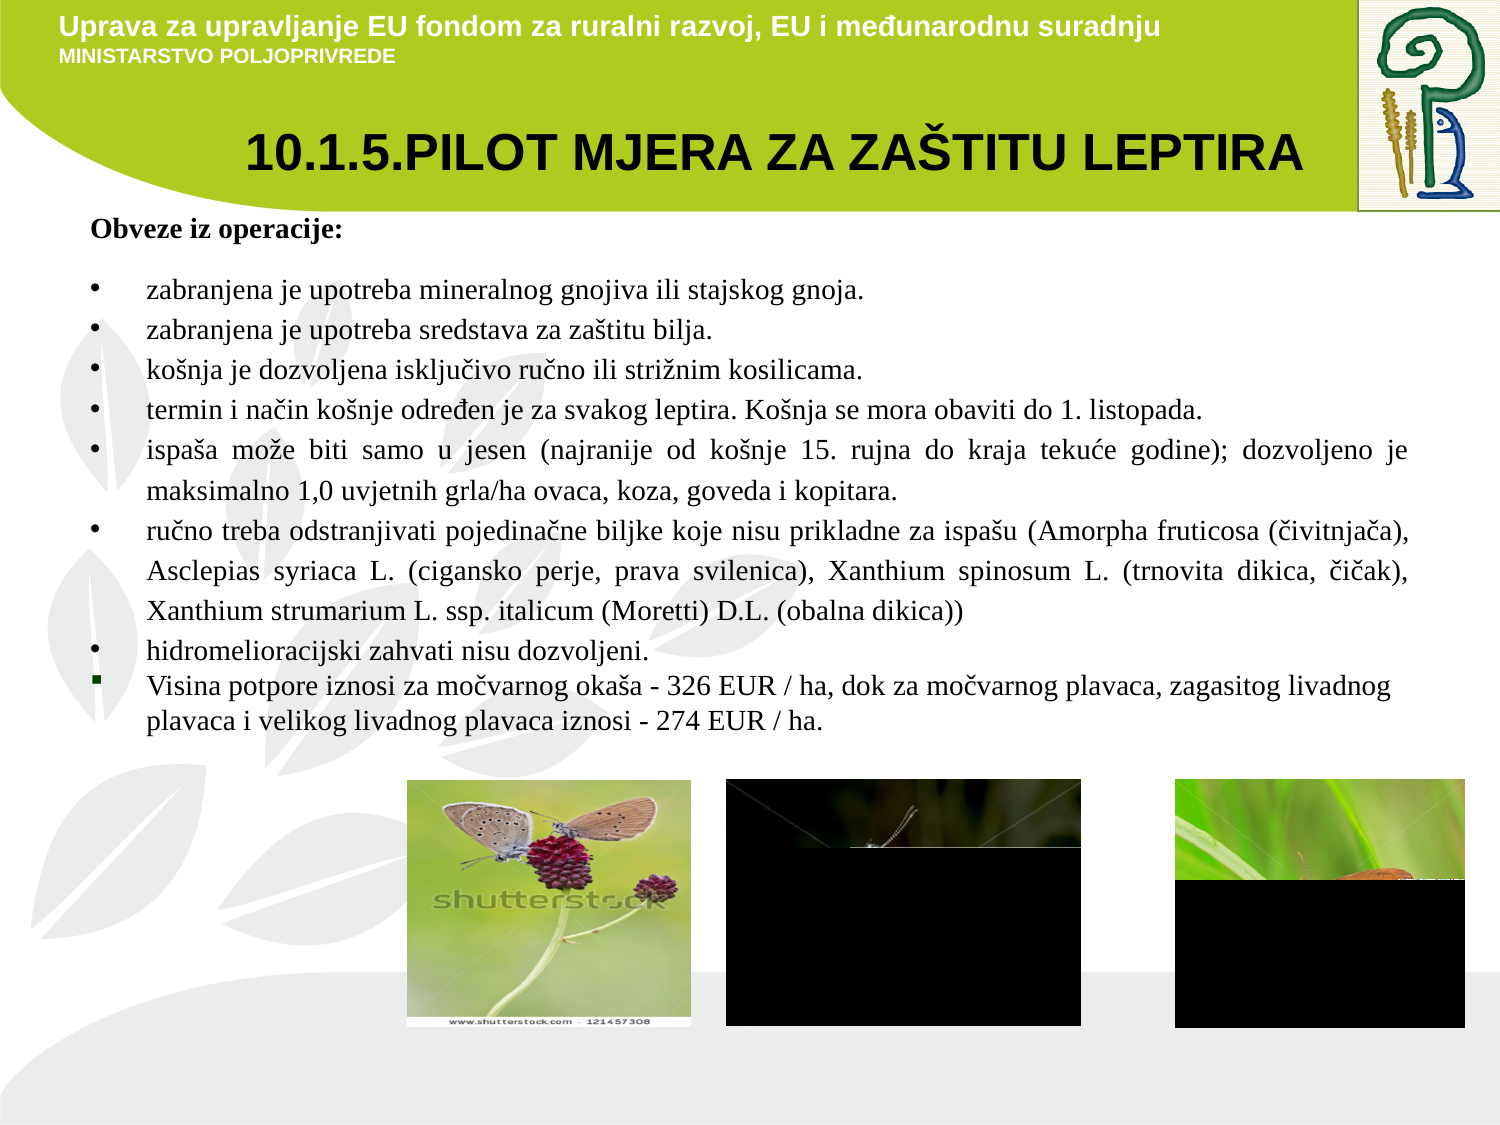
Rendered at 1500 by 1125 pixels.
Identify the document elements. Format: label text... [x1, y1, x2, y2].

title 10.1.5.Pilot mjera za zaštitu leptira [100, 90, 1451, 279]
list Obveze iz operacije: zabranjena je upotreba mineralnog gnojiva ili stajskog gnoja. zabranjena je upotreba sredstava za zaštitu bilja. košnja je dozvoljena isključivo ručno ili strižnim kosilicama. termin i način košnje određen je za svakog leptira. Košnja se mora obaviti do 1. listopada. ispaša može biti samo u jesen (najranije od košnje 15. rujna do kraja tekuće godine); dozvoljeno je maksimalno 1,0 uvjetnih grla/ha ovaca, koza, goveda i kopitara. ručno treba odstranjivati pojedinačne biljke koje nisu prikladne za ispašu (Amorpha fruticosa (čivitnjača), Asclepias syriaca L. (cigansko perje, prava svilenica), Xanthium spinosum L. (trnovita dikica, čičak), Xanthium strumarium L. ssp. italicum (Moretti) D.L. (obalna dikica)) hidromelioracijski zahvati nisu dozvoljeni. Visina potpore iznosi za močvarnog okaša - 326 EUR / ha, dok za močvarnog plavaca, zagasitog livadnog plavaca i velikog livadnog plavaca iznosi - 274 EUR / ha. [75, 196, 1425, 1005]
picture [0, 0, 1500, 1125]
picture [1359, 0, 1500, 210]
